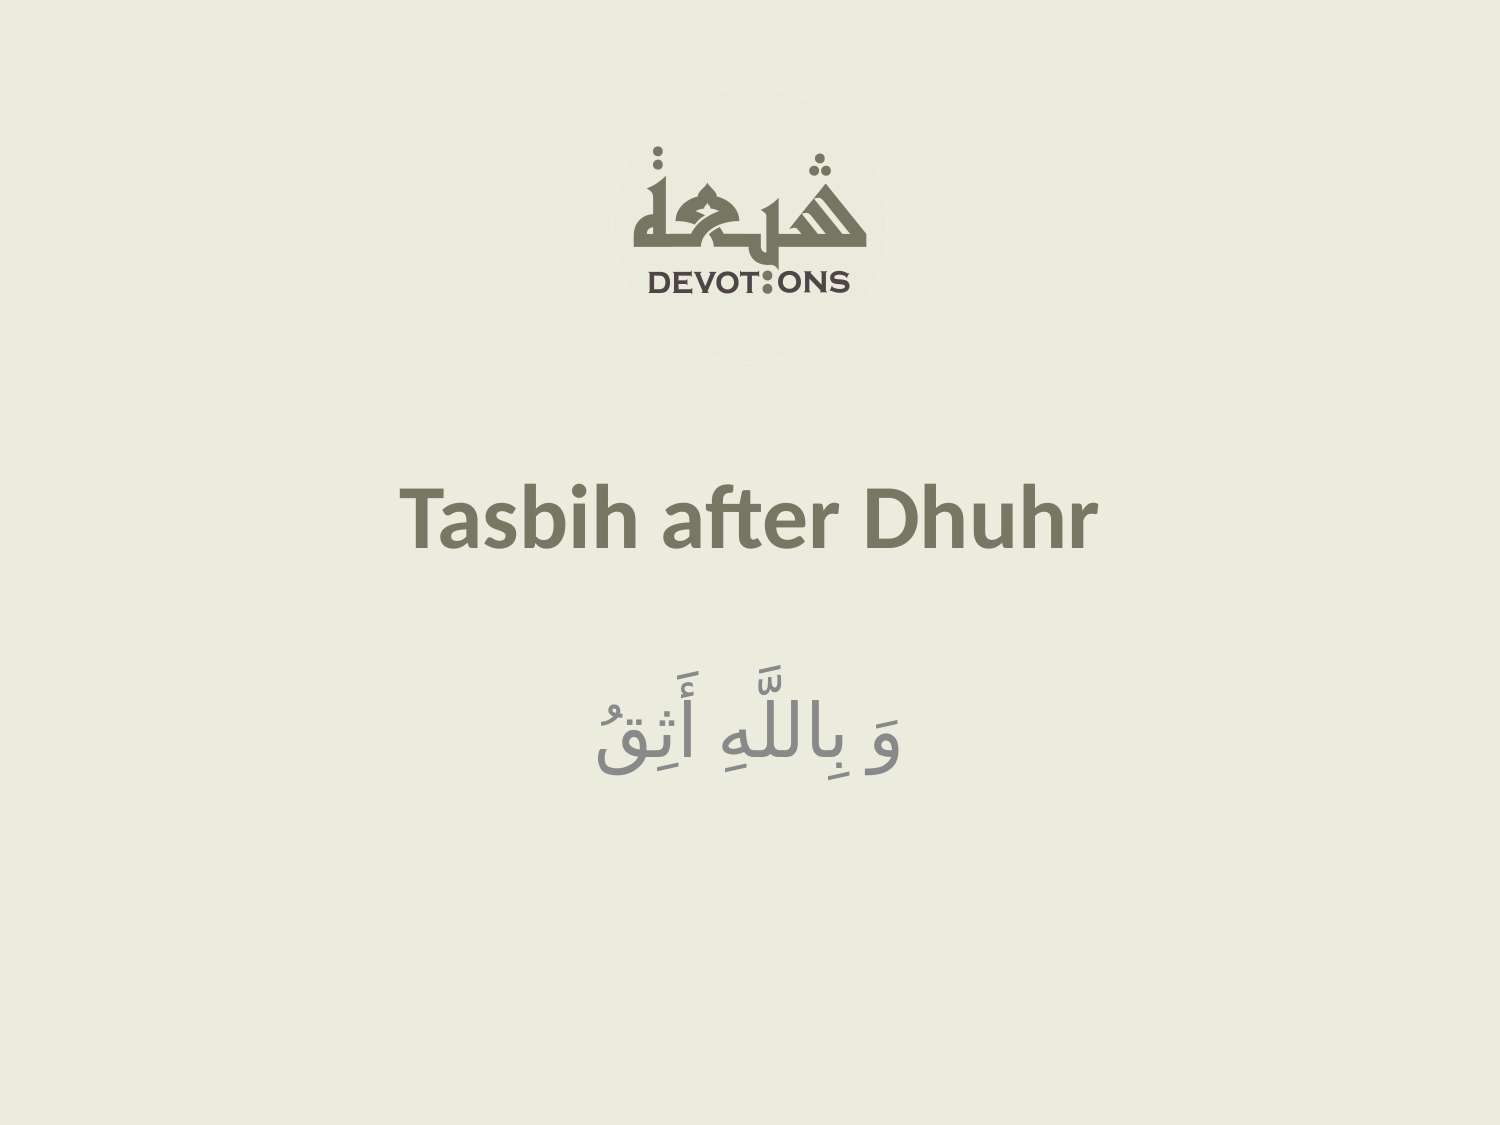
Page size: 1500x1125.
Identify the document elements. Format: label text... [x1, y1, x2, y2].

text_box وَ بِاللَّهِ أَثِقُ [579, 674, 921, 780]
picture [599, 74, 901, 376]
text_box Tasbih after Dhuhr [384, 449, 1116, 575]
